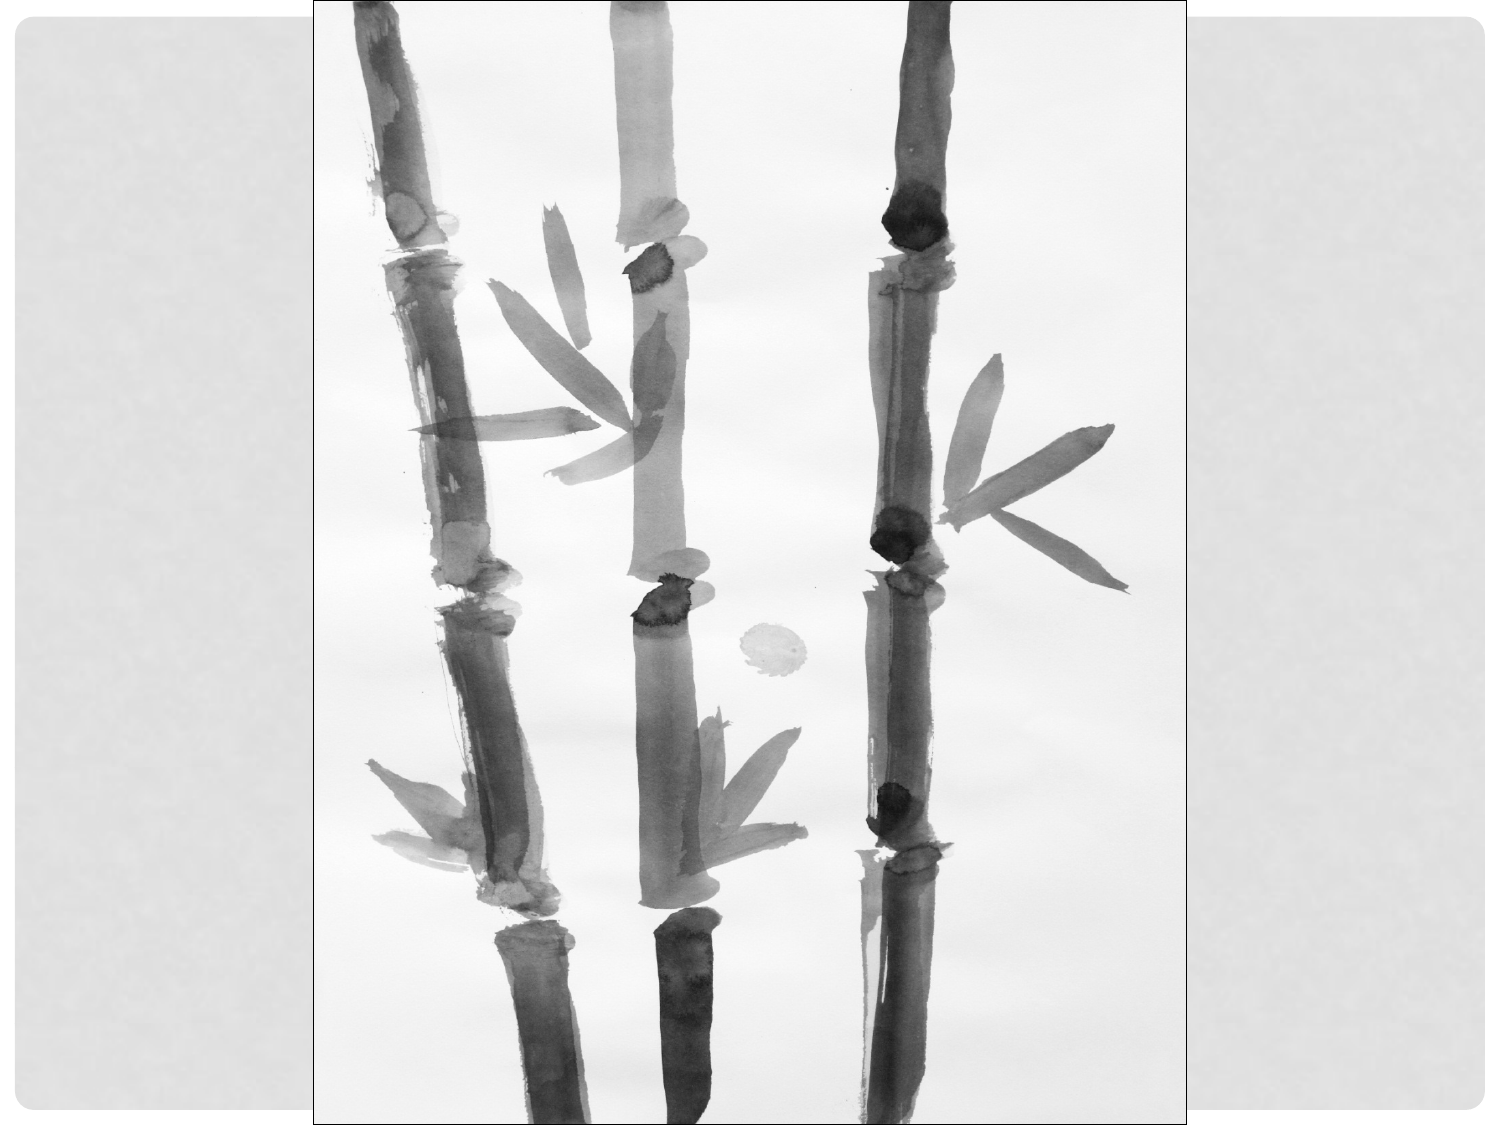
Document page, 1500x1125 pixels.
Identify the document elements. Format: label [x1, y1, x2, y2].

picture [312, 0, 1187, 1125]
